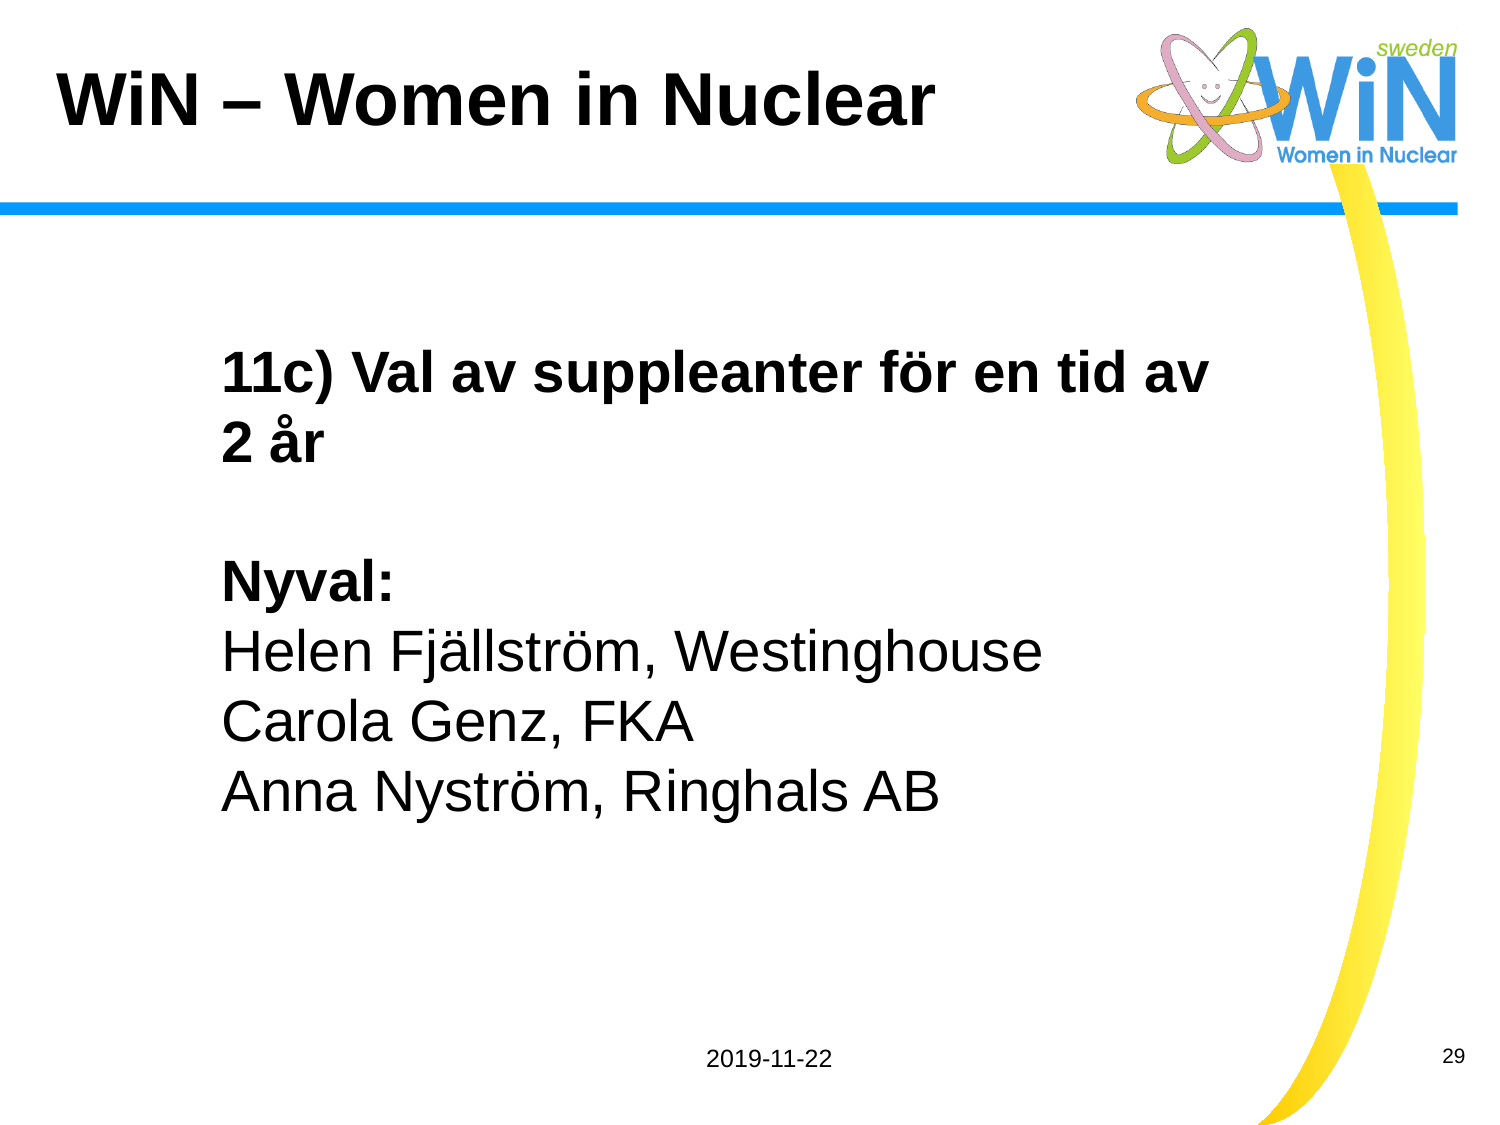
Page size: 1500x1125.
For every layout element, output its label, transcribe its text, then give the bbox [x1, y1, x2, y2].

text_box WiN – Women in Nuclear [41, 42, 1176, 148]
text_box 11c) Val av suppleanter för en tid av 2 år Nyval: Helen Fjällström, Westinghouse Carola Genz, FKA Anna Nyström, Ringhals AB [206, 326, 1282, 1125]
picture [1136, 28, 1458, 164]
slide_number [513, 1035, 1026, 1111]
